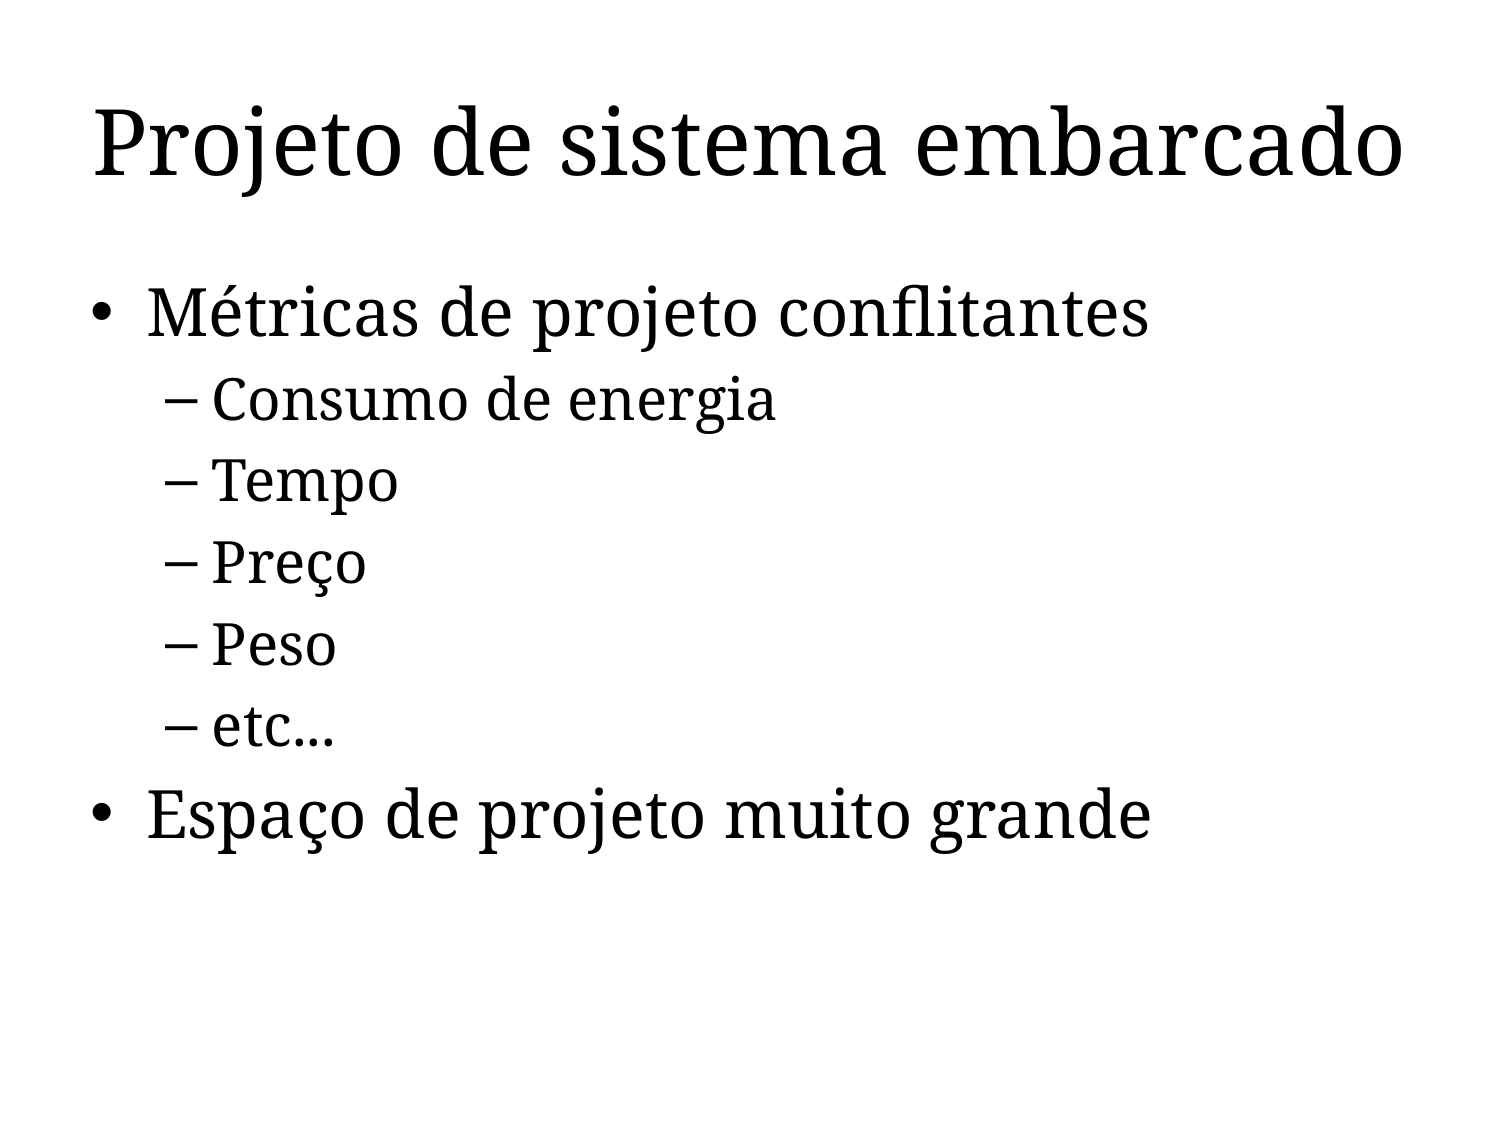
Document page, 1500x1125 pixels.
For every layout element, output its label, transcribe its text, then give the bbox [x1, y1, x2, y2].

list Métricas de projeto conflitantes Consumo de energia Tempo Preço Peso etc... Espaço de projeto muito grande [75, 262, 1425, 1005]
title Projeto de sistema embarcado [75, 45, 1425, 233]
